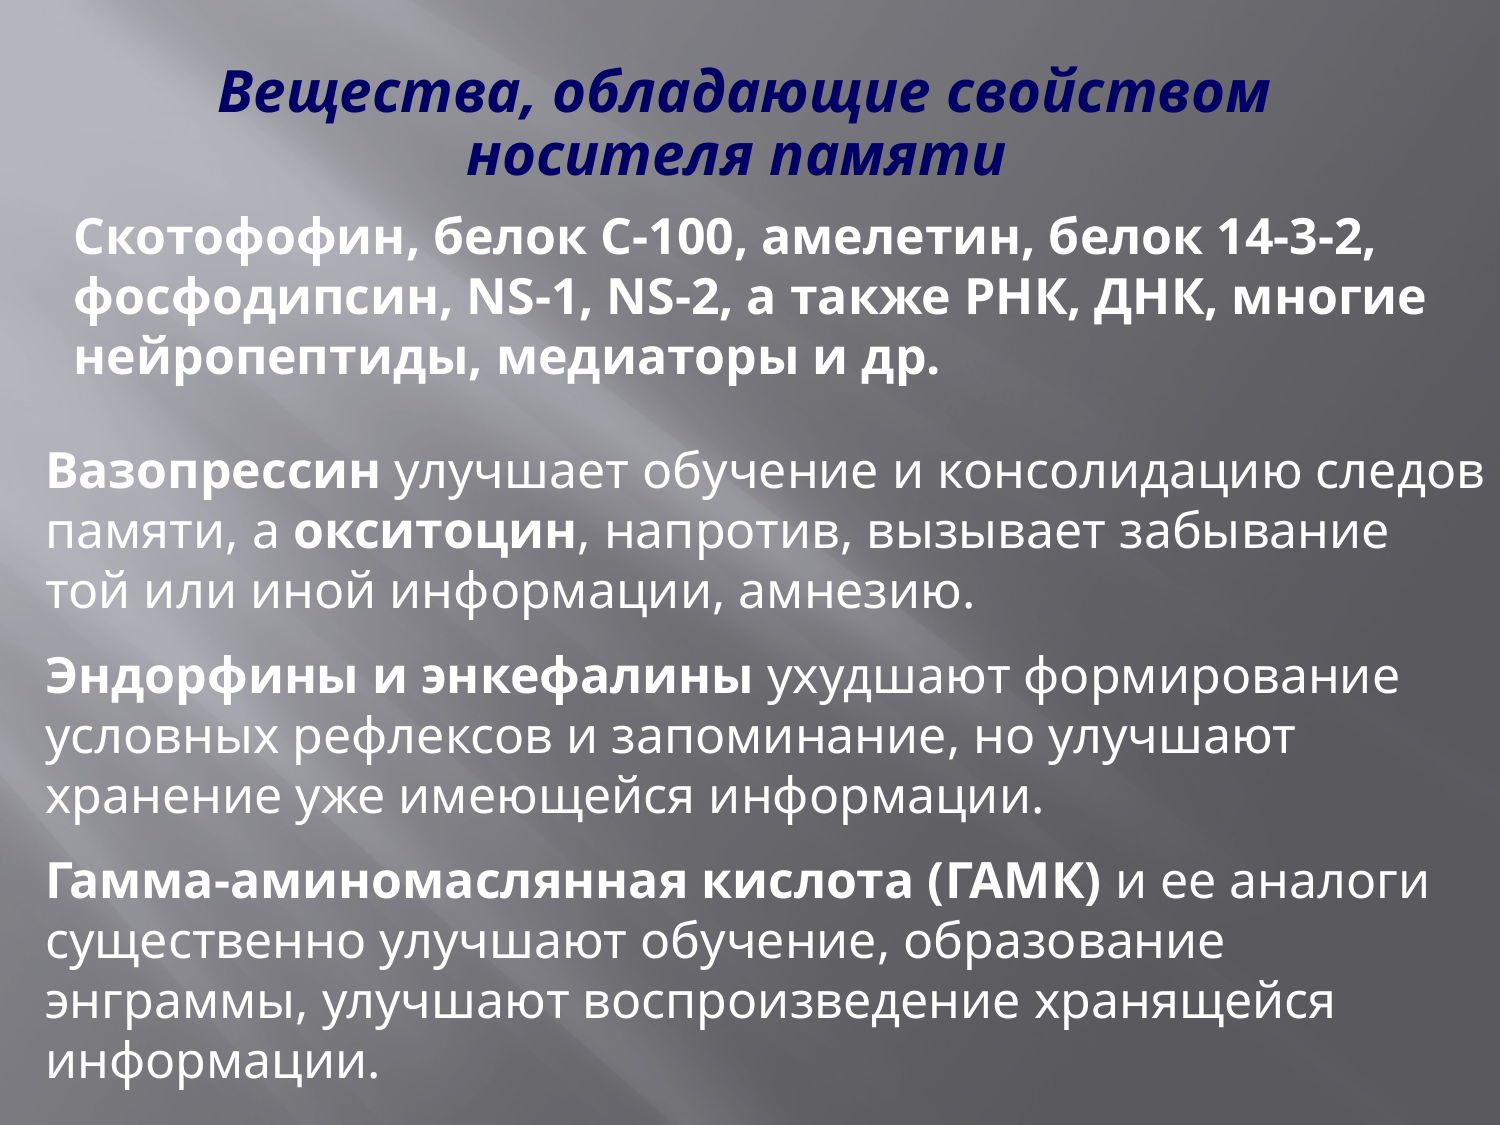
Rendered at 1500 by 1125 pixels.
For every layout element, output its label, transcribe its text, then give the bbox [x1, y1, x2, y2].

text_box Скотофофин, белок С-100, амелетин, белок 14-3-2, фосфодипсин, NS-1, NS-2, а также РНК, ДНК, многие нейропептиды, медиаторы и др. [59, 197, 1453, 392]
text_box Вещества, обладающие свойством носителя памяти [64, 54, 1424, 196]
text_box Вазопрессин улучшает обучение и консолидацию следов памяти, а окситоцин, напротив, вызывает забывание той или иной информации, амнезию. Эндорфины и энкефалины ухудшают формирование условных рефлексов и запоминание, но улучшают хранение уже имеющейся информации. Гамма-аминомаслянная кислота (ГАМК) и ее аналоги существенно улучшают обучение, образование энграммы, улучшают воспроизведение хранящейся информации. [30, 431, 1500, 1096]
